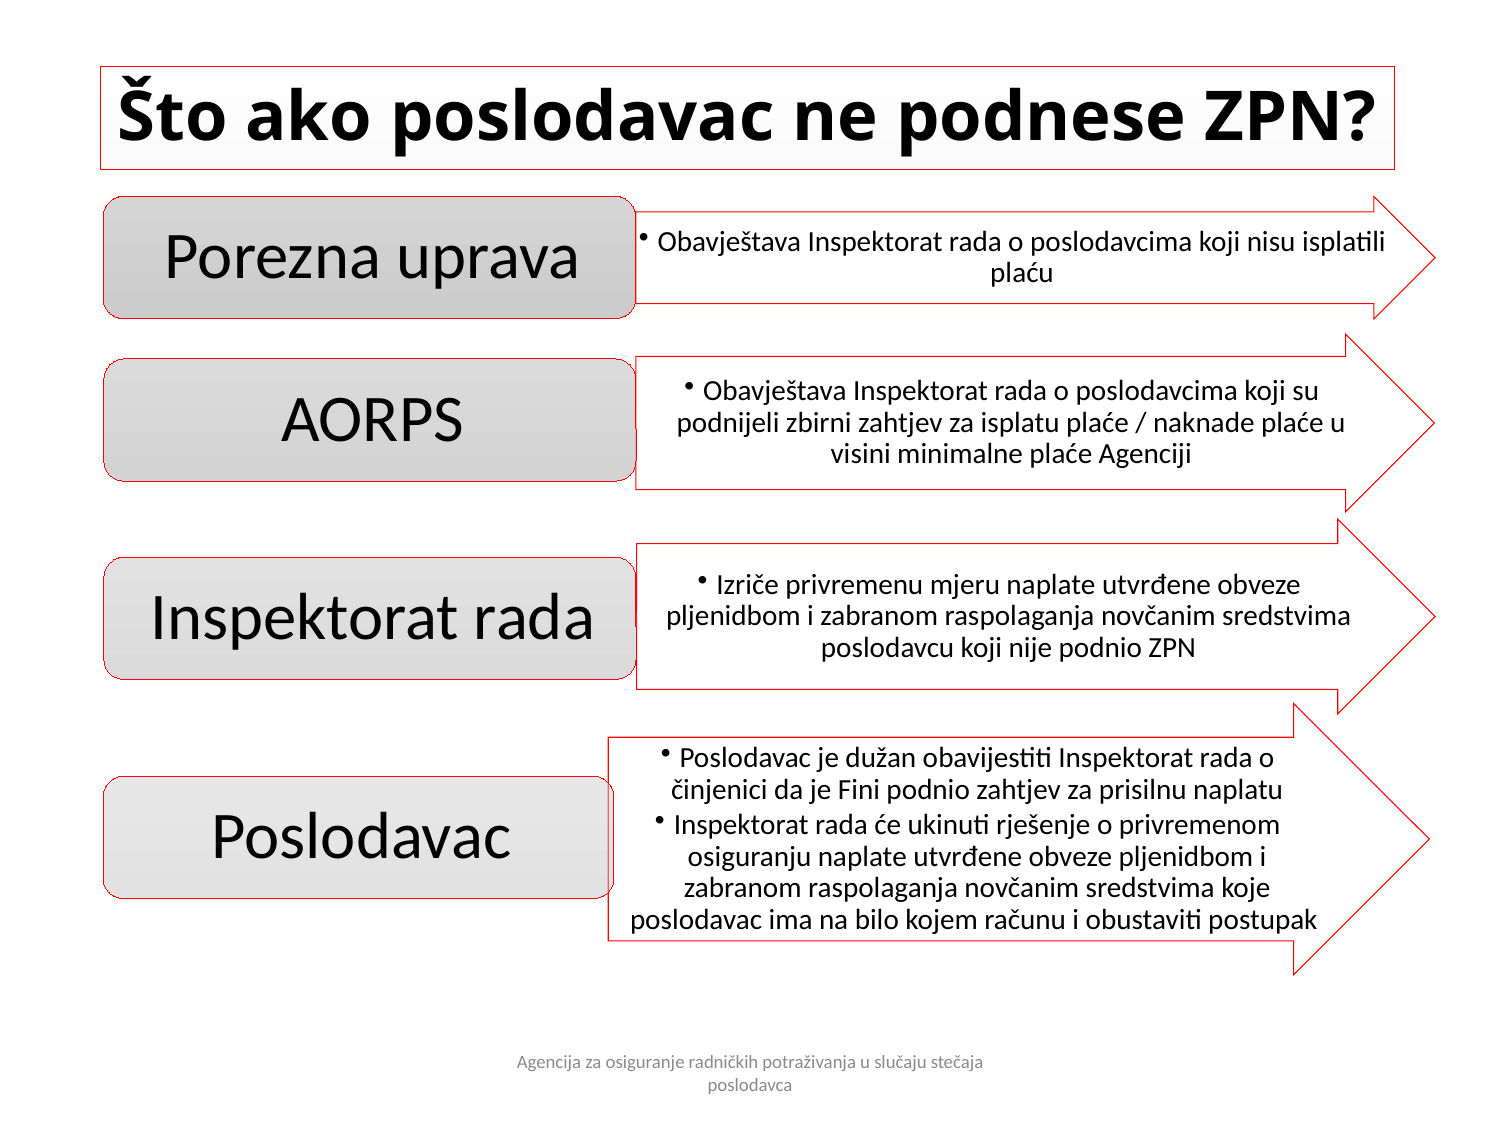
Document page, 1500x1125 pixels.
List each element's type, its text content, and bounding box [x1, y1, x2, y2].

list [103, 196, 1436, 1000]
footer Agencija za osiguranje radničkih potraživanja u slučaju stečaja poslodavca [496, 1042, 1004, 1103]
title Što ako poslodavac ne podnese ZPN? [100, 66, 1395, 170]
